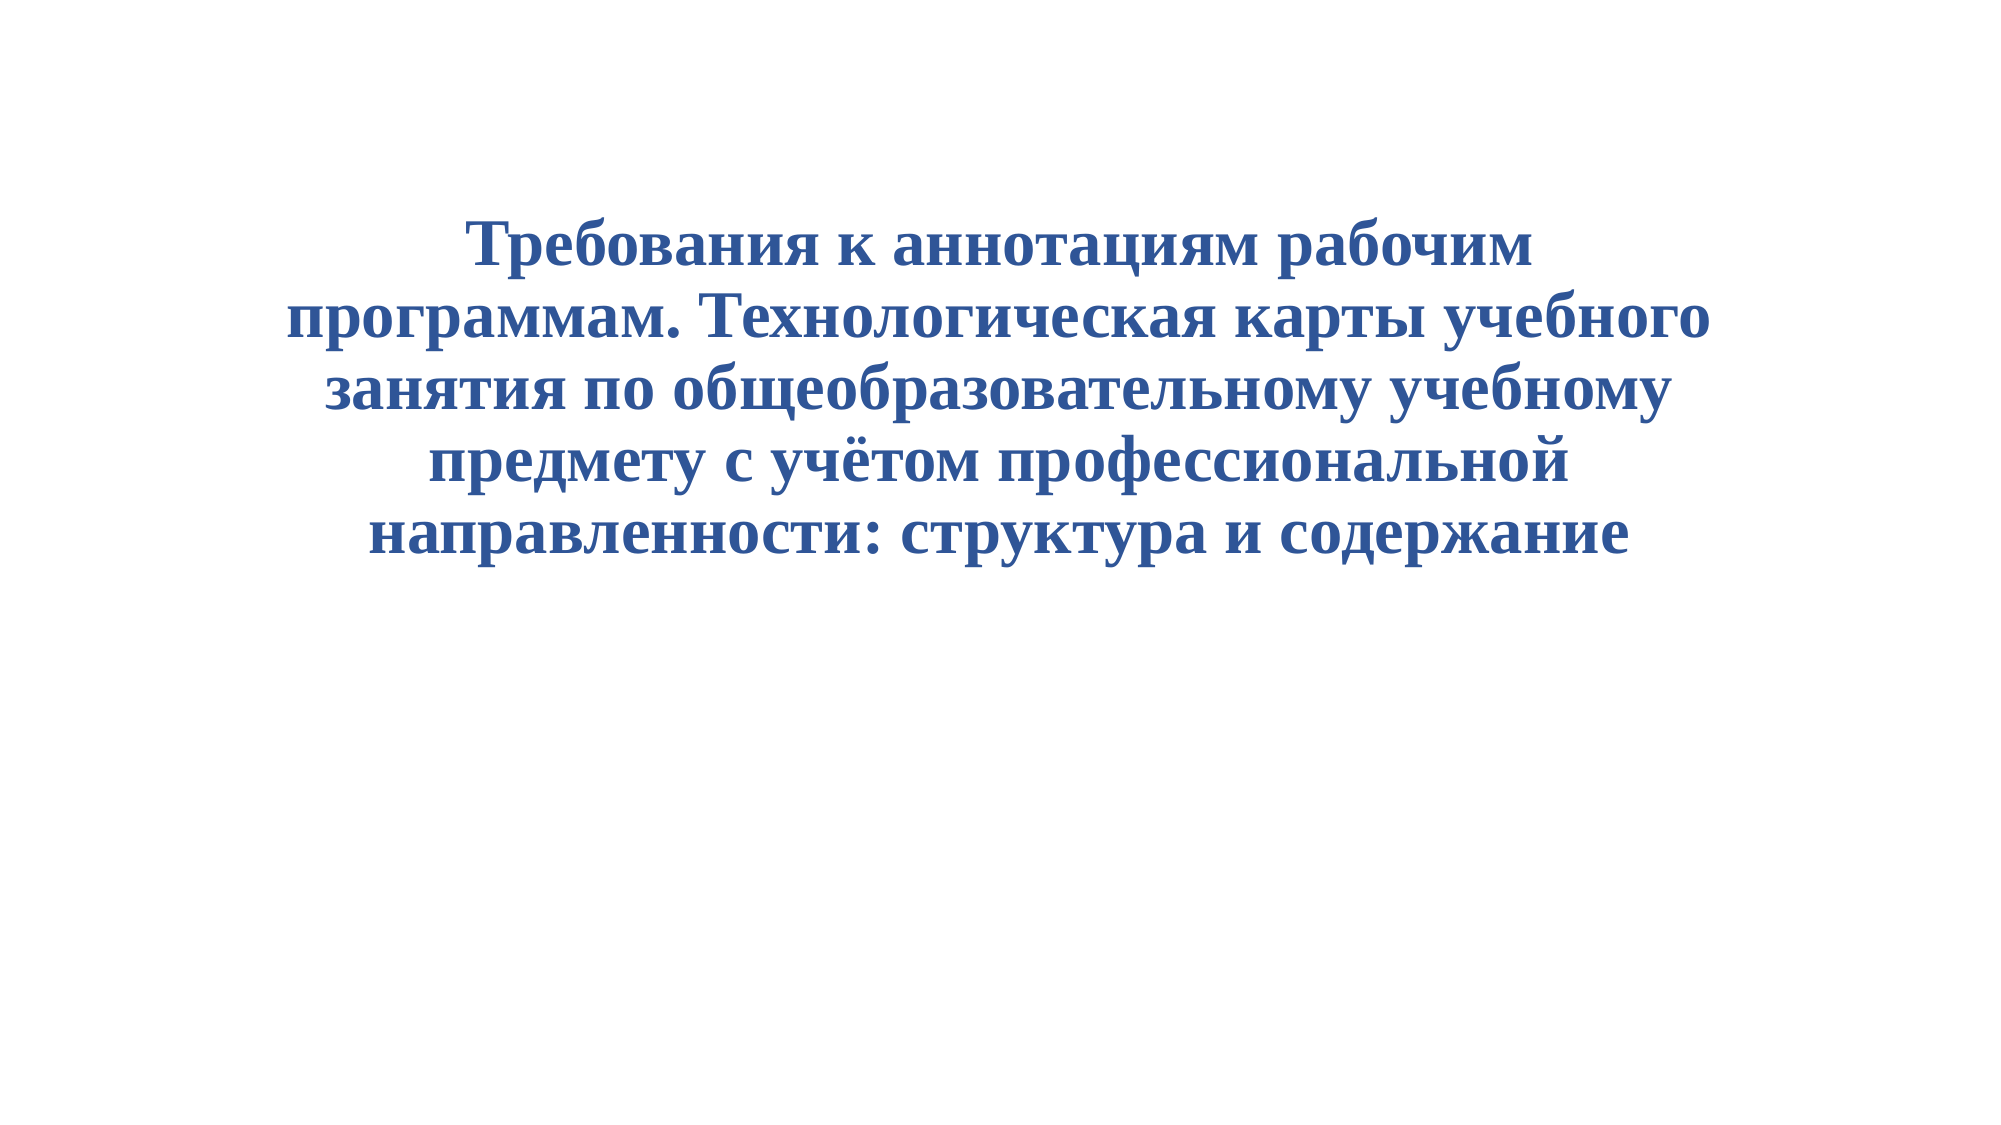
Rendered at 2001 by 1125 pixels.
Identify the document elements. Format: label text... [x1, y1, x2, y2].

title Требования к аннотациям рабочим программам. Технологическая карты учебного занятия по общеобразовательному учебному предмету с учётом профессиональной направленности: структура и содержание [249, 184, 1750, 576]
